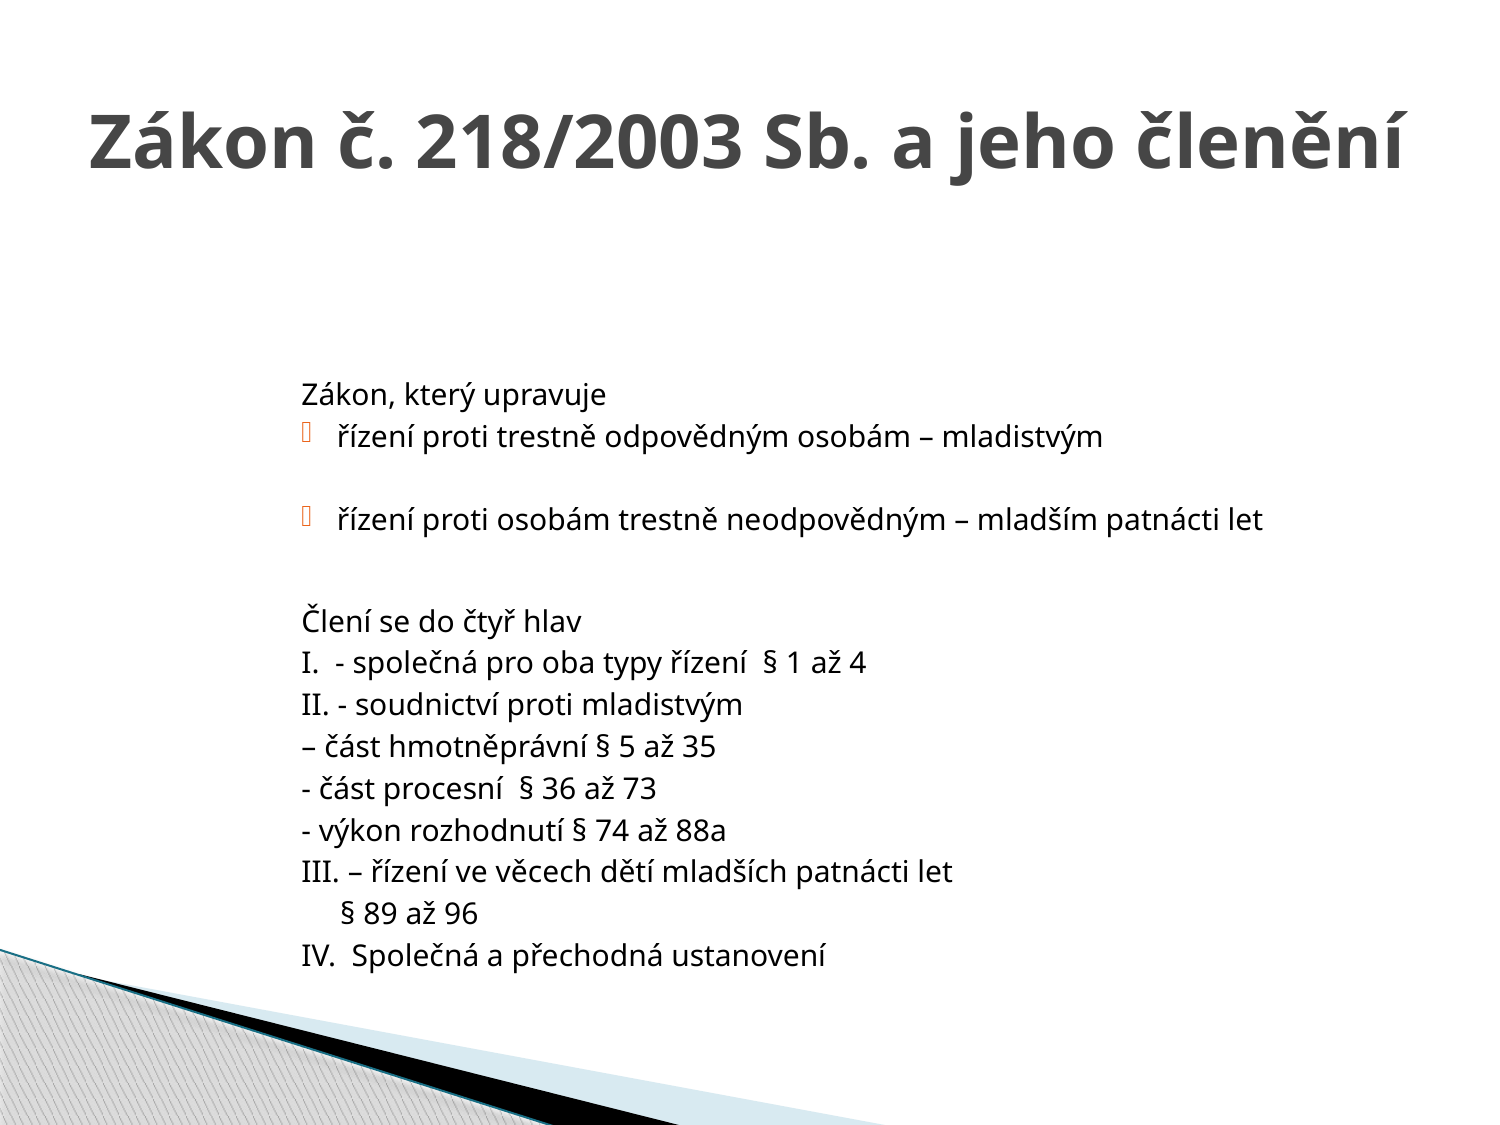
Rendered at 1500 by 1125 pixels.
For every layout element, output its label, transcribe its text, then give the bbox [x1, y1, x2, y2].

title Zákon č. 218/2003 Sb. a jeho členění [75, 45, 1425, 233]
list Zákon, který upravuje řízení proti trestně odpovědným osobám – mladistvým řízení proti osobám trestně neodpovědným – mladším patnácti let Člení se do čtyř hlav I. - společná pro oba typy řízení § 1 až 4 II. - soudnictví proti mladistvým – část hmotněprávní § 5 až 35 - část procesní § 36 až 73 - výkon rozhodnutí § 74 až 88a III. – řízení ve věcech dětí mladších patnácti let § 89 až 96 IV. Společná a přechodná ustanovení [75, 243, 1425, 986]
